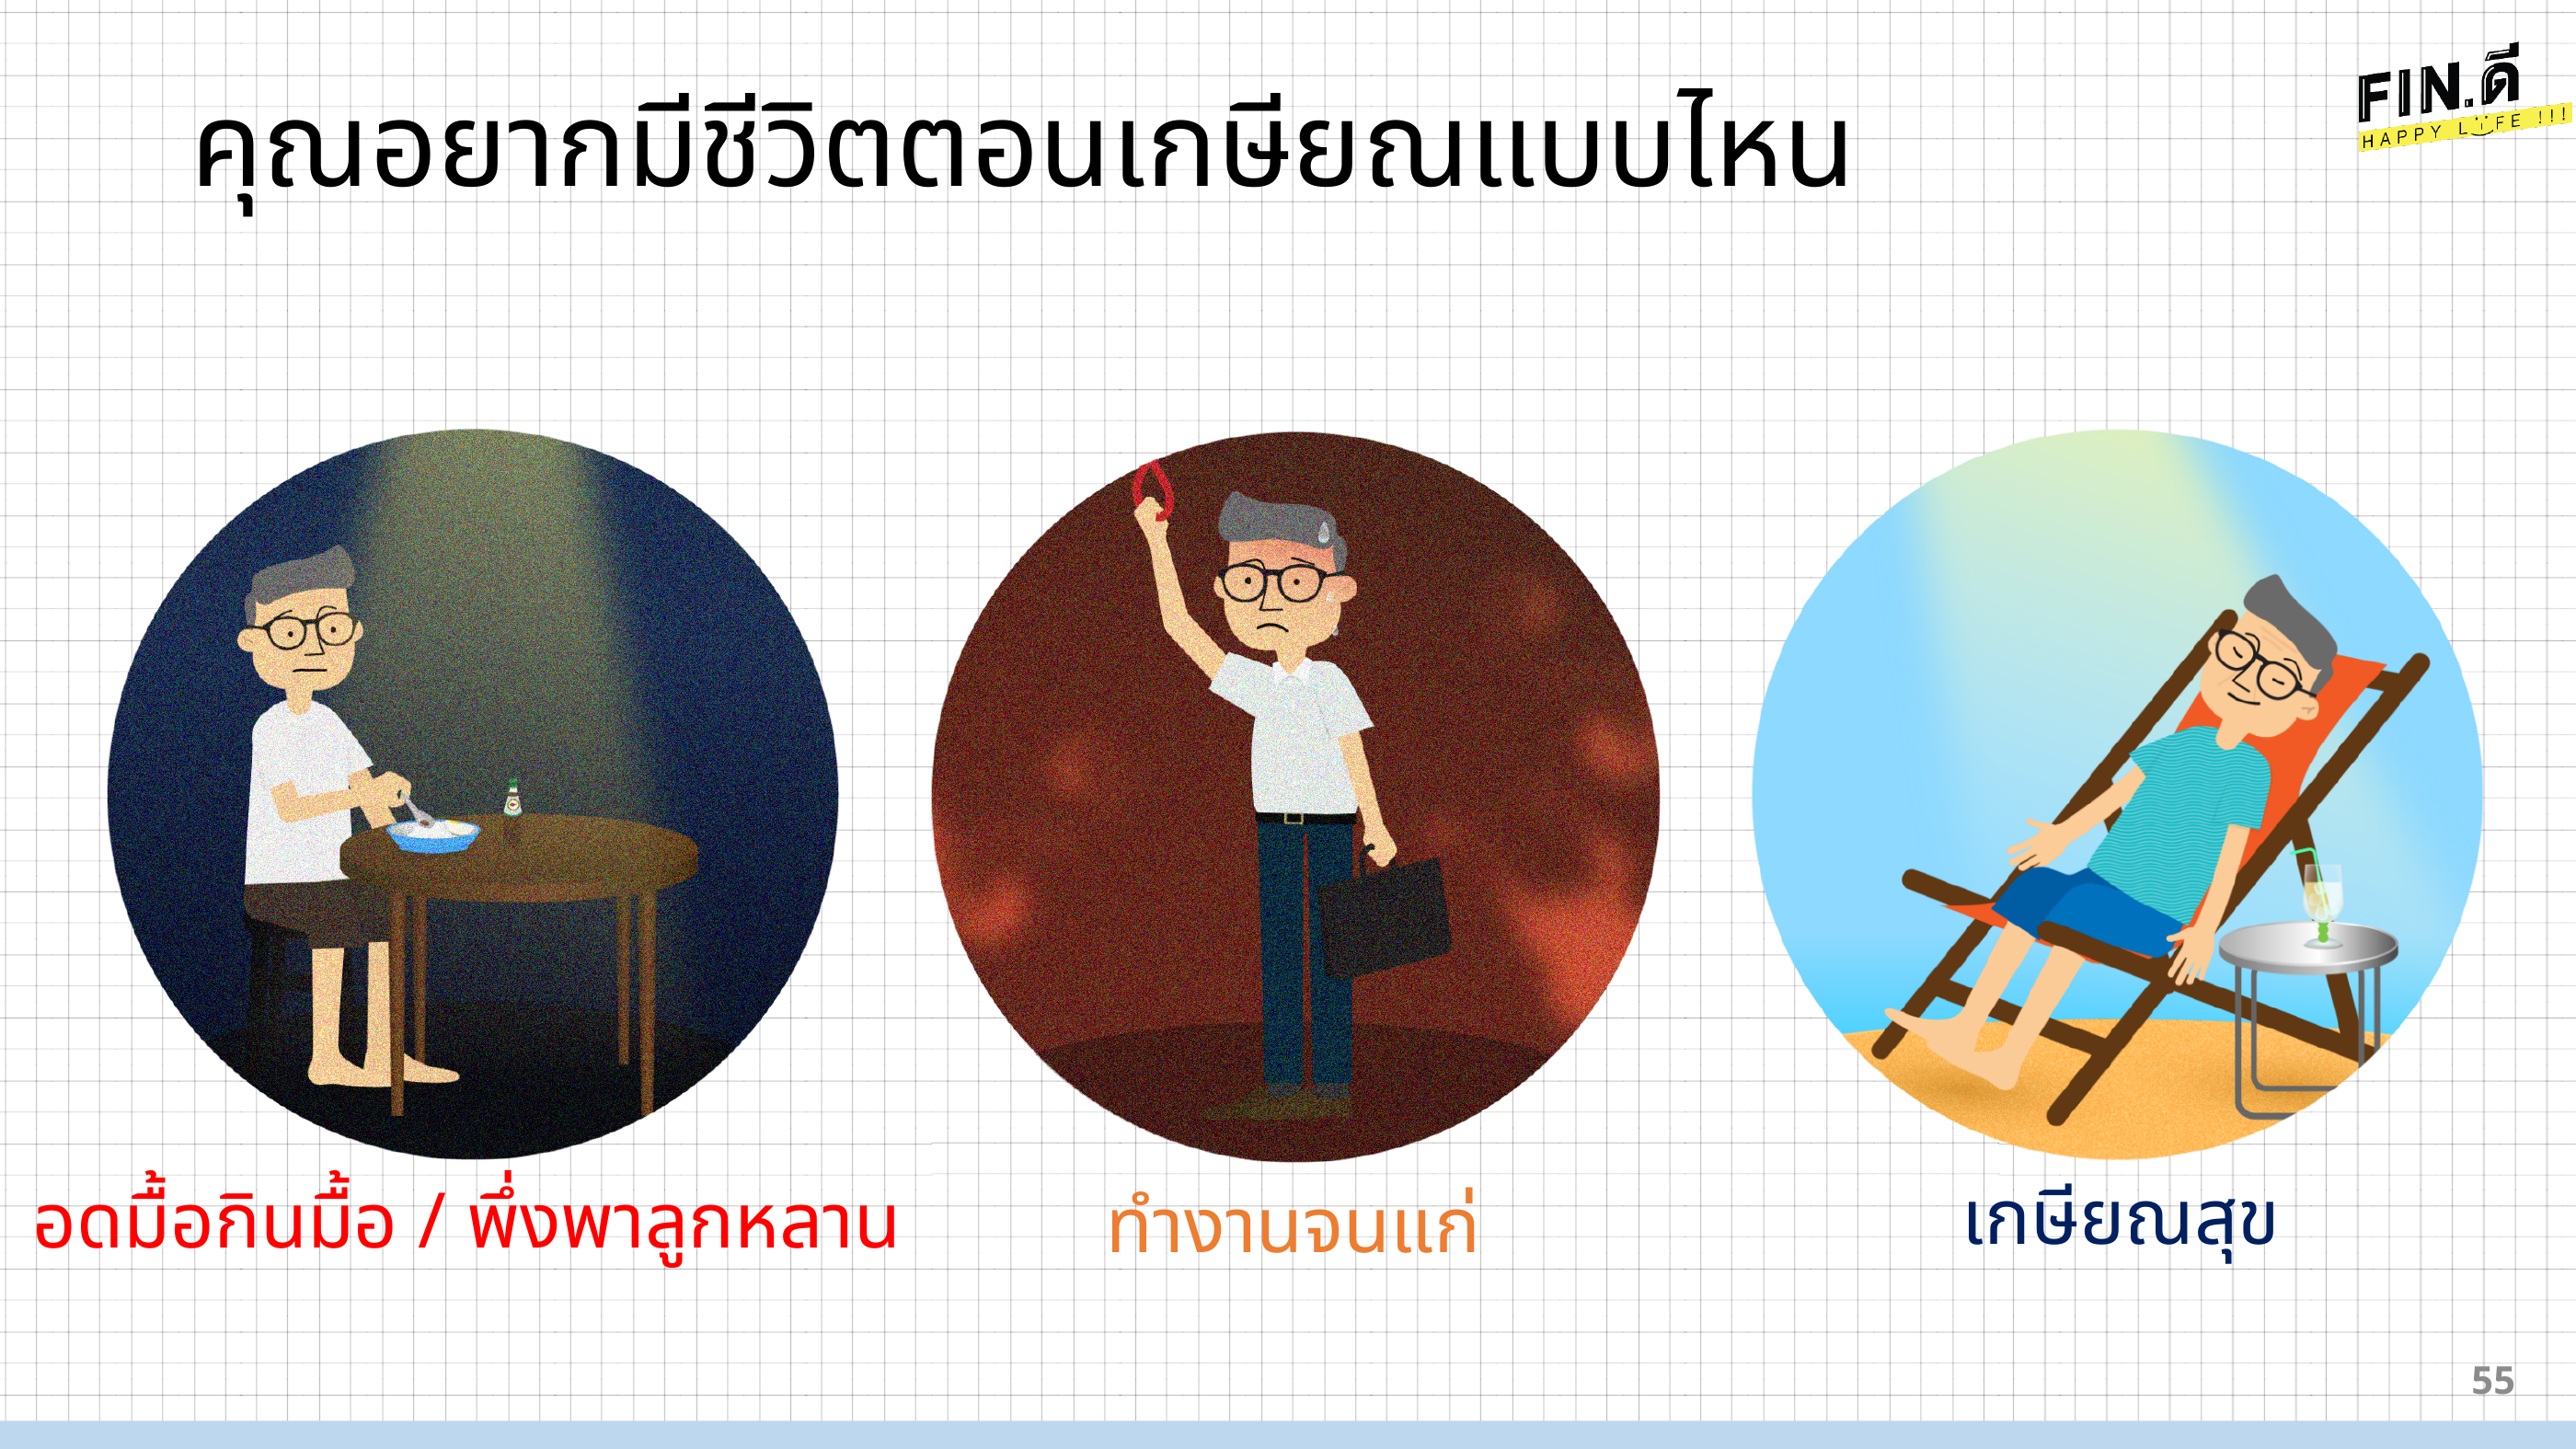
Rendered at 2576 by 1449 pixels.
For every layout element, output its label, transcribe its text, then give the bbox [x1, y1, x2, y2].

slide_number 55 [2419, 1343, 2530, 1421]
picture [0, 0, 2576, 1420]
text_box เกษียณสุข [1949, 1191, 2294, 1267]
text_box อดมื้อกินมื้อ / พึ่งพาลูกหลาน [18, 1165, 915, 1271]
text_box ทำงานจนแก่ [1093, 1194, 1495, 1275]
text_box คุณอยากมีชีวิตตอนเกษียณแบบไหน [177, 76, 2399, 358]
